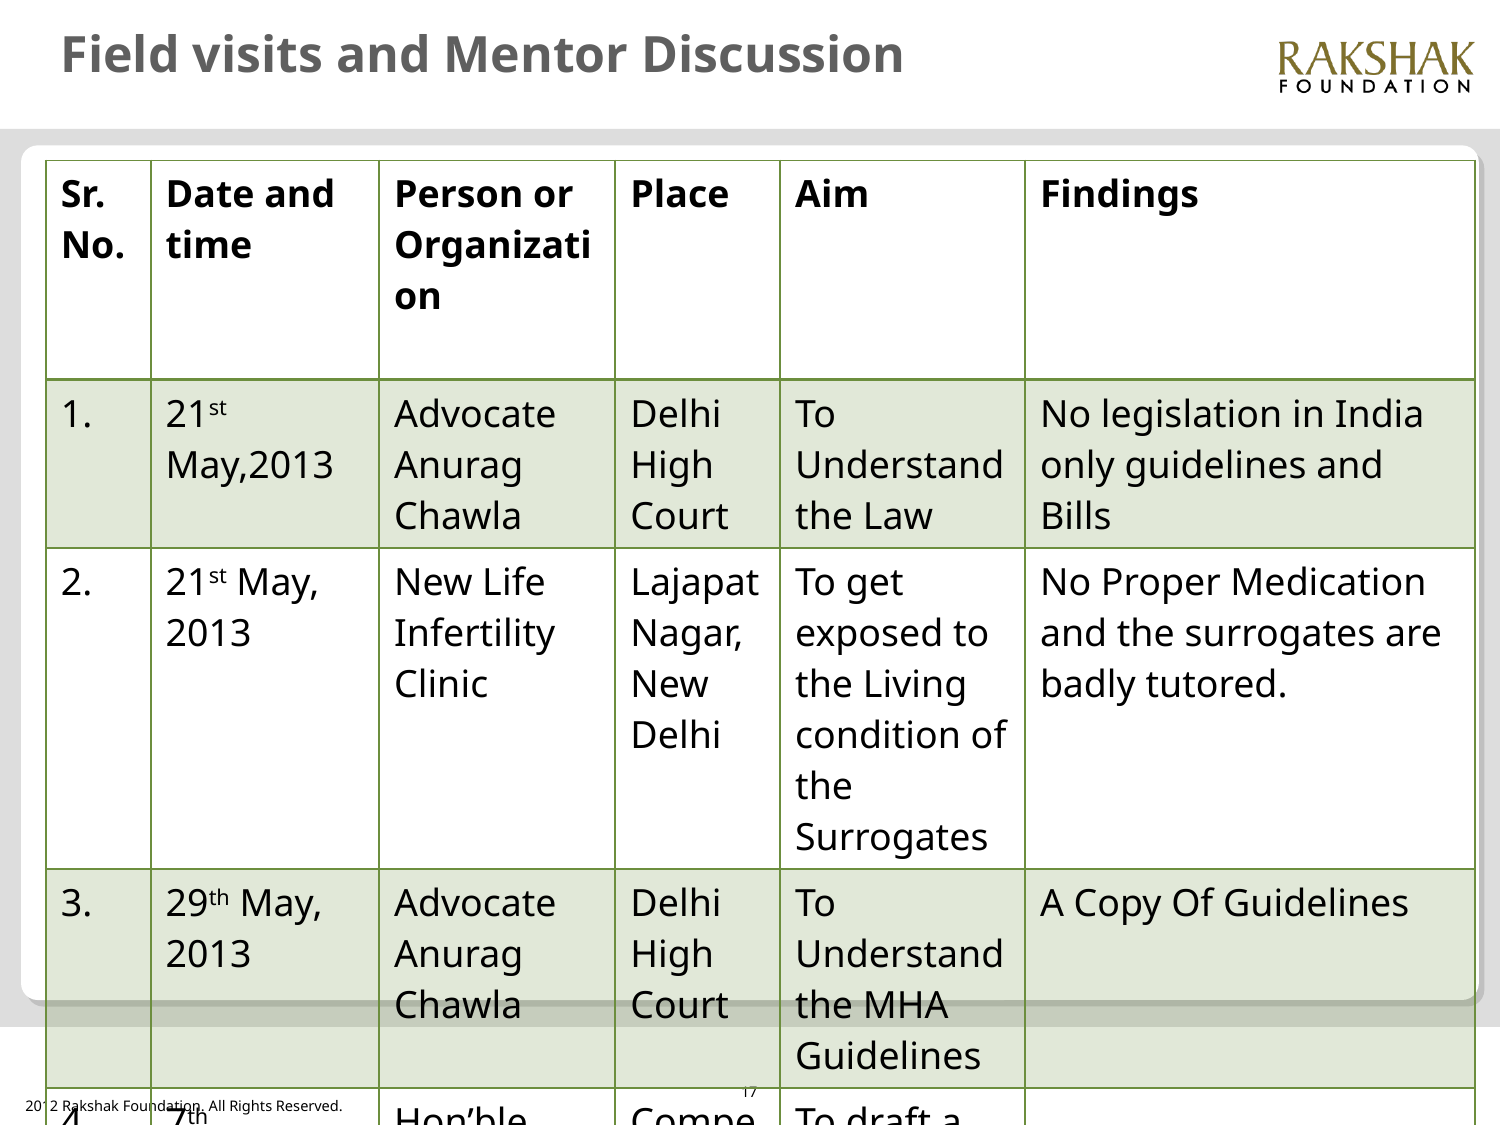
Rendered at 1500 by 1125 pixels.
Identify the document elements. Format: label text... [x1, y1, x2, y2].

table_cell Advocate Anurag Chawla [380, 381, 614, 547]
table_cell A Copy Of Guidelines [1026, 870, 1474, 1087]
table_cell To get exposed to the Living condition of the Surrogates [781, 549, 1024, 868]
table_cell To Understand the Law [781, 381, 1024, 547]
table_cell Lajapat Nagar, New Delhi [616, 549, 779, 868]
table_cell 7th June,2013 [152, 1089, 378, 1125]
table_cell To Understand the MHA Guidelines [781, 870, 1024, 1087]
table_cell 1. [47, 381, 150, 547]
table_header Sr. No. [47, 161, 150, 378]
table_cell 2. [47, 549, 150, 868]
table_header Aim [781, 161, 1024, 378]
table_header Date and time [152, 161, 378, 378]
table_cell Competition Commission of India [616, 1089, 779, 1125]
table_cell Delhi High Court [616, 870, 779, 1087]
table_cell Delhi High Court [616, 381, 779, 547]
table_cell [1026, 1089, 1474, 1125]
table_cell No legislation in India only guidelines and Bills [1026, 381, 1474, 547]
table_cell 21st May, 2013 [152, 549, 378, 868]
table_cell 4. [47, 1089, 150, 1125]
table_header Person or Organization [380, 161, 614, 378]
table_header Findings [1026, 161, 1474, 378]
picture [1276, 32, 1479, 96]
table_cell No Proper Medication and the surrogates are badly tutored. [1026, 549, 1474, 868]
table_cell 21st May,2013 [152, 381, 378, 547]
table_cell Advocate Anurag Chawla [380, 870, 614, 1087]
title Field visits and Mentor Discussion [45, 28, 1237, 96]
table_header Place [616, 161, 779, 378]
table_cell 3. [47, 870, 150, 1087]
table_cell New Life Infertility Clinic [380, 549, 614, 868]
table_cell Hon’ble Justice S.N. Dhingra [380, 1089, 614, 1125]
table_cell To draft a questionnaire [781, 1089, 1024, 1125]
table_cell 29th May, 2013 [152, 870, 378, 1087]
